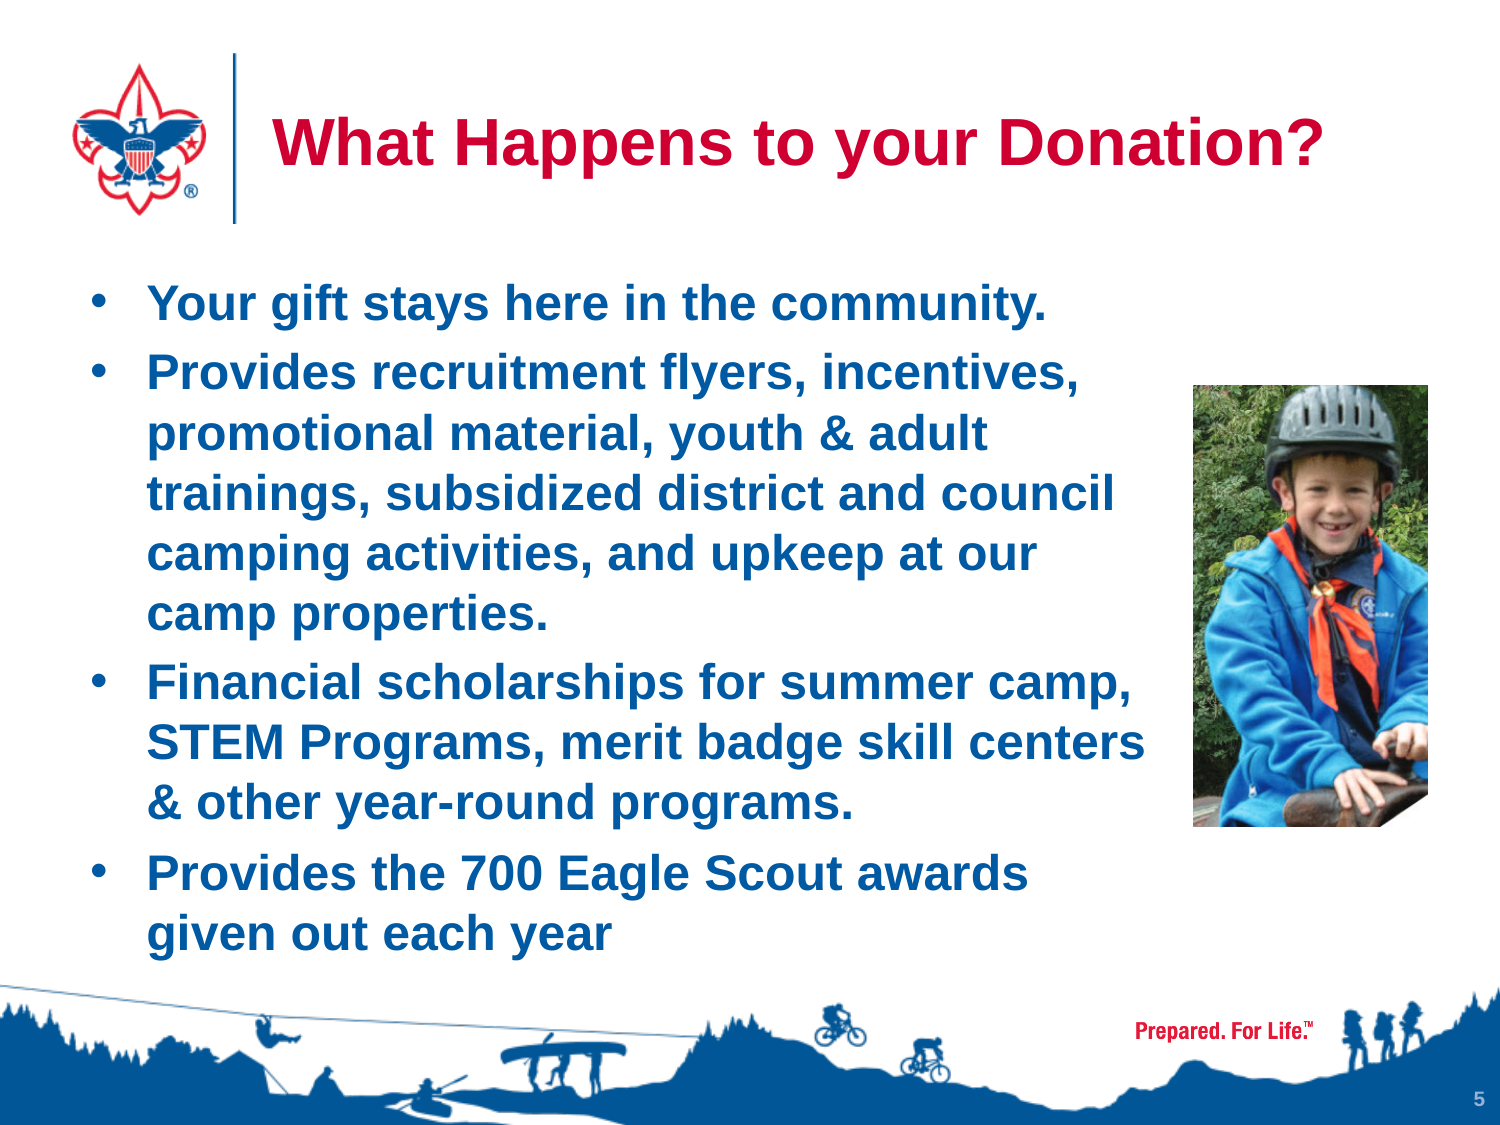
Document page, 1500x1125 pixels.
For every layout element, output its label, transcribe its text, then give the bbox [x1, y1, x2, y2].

list Your gift stays here in the community. Provides recruitment flyers, incentives, promotional material, youth & adult trainings, subsidized district and council camping activities, and upkeep at our camp properties. Financial scholarships for summer camp, STEM Programs, merit badge skill centers & other year-round programs. Provides the 700 Eagle Scout awards given out each year [75, 262, 1164, 1005]
title What Happens to your Donation? [257, 45, 1413, 233]
slide_number 5 [1432, 1067, 1500, 1125]
picture [72, 53, 237, 224]
picture [1193, 385, 1429, 828]
picture [0, 984, 1500, 1125]
